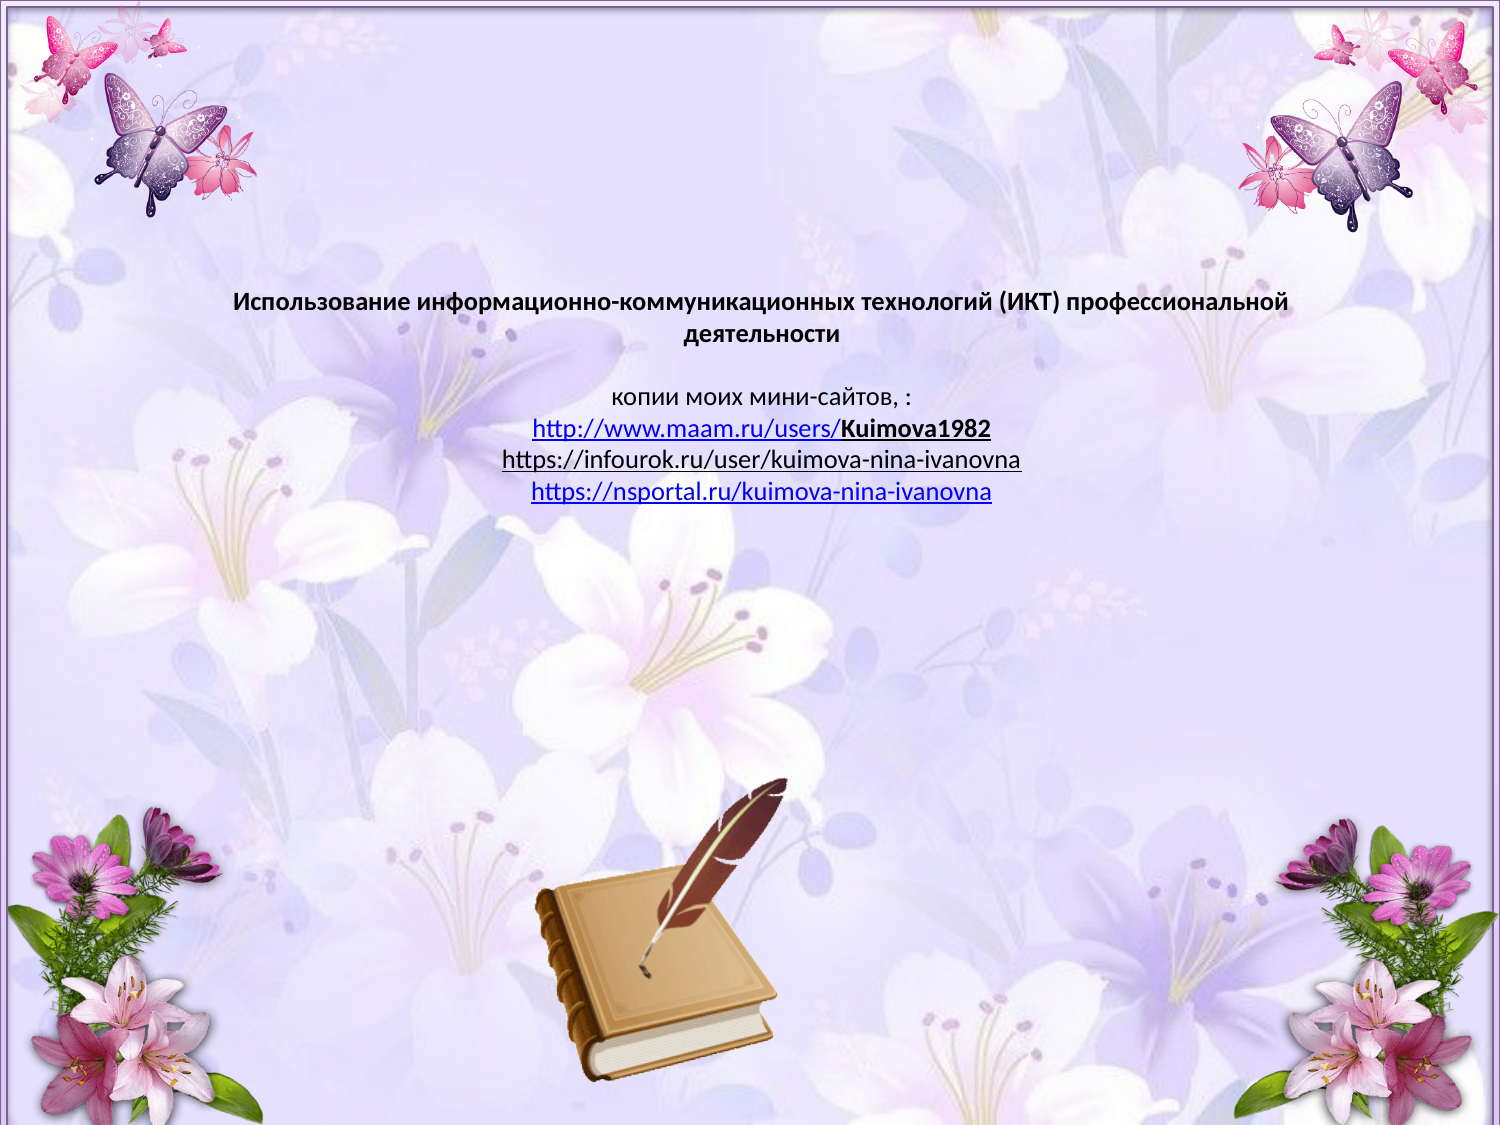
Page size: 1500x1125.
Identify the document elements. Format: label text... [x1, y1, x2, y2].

picture [8, 798, 278, 1125]
title Использование информационно-коммуникационных технологий (ИКТ) профессиональной деятельности копии моих мини-сайтов, : http://www.maam.ru/users/Kuimova1982 https://infourok.ru/user/kuimova-nina-ivanovna https://nsportal.ru/kuimova-nina-ivanovna [183, 273, 1341, 787]
picture [20, 0, 257, 222]
picture [501, 680, 928, 1107]
picture [1218, 810, 1500, 1125]
picture [1238, 8, 1492, 237]
